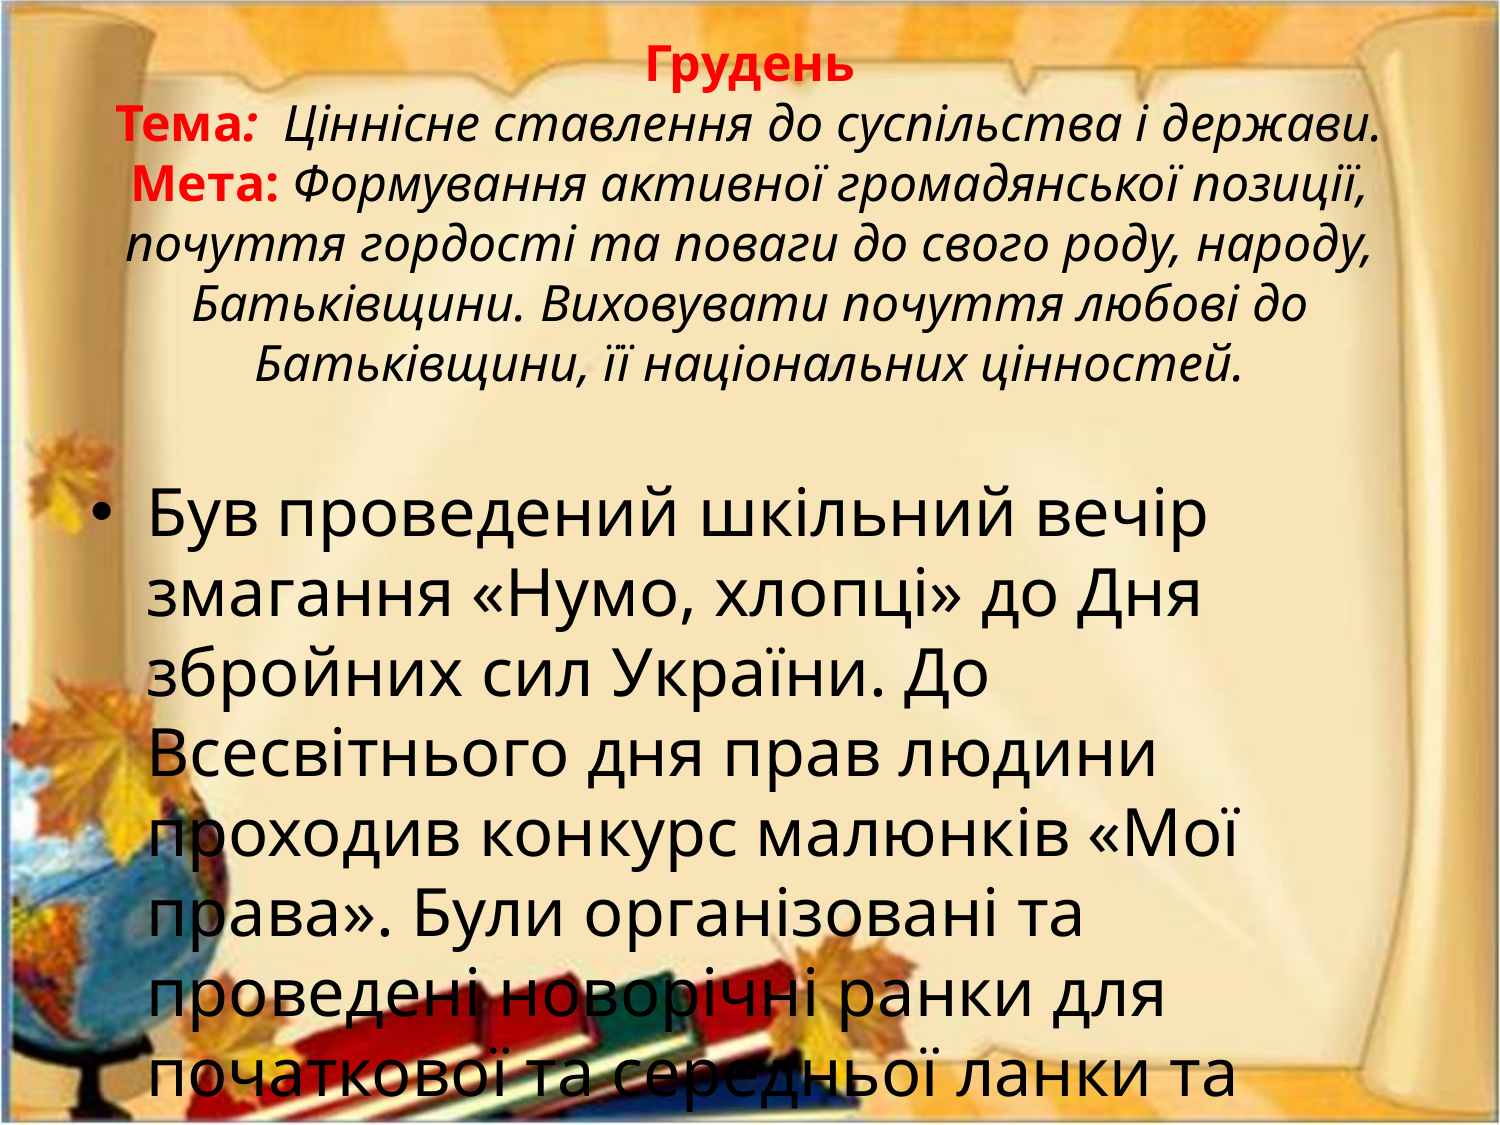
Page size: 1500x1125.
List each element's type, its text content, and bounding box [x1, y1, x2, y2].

title Грудень Тема: Ціннісне ставлення до суспільства і держави. Мета: Формування активної громадянської позиції, почуття гордості та поваги до свого роду, народу, Батьківщини. Виховувати почуття любові до Батьківщини, її національних цінностей. [74, 44, 1426, 438]
picture [0, 0, 1500, 1125]
list Був проведений шкільний вечір змагання «Нумо, хлопці» до Дня збройних сил України. До Всесвітнього дня прав людини проходив конкурс малюнків «Мої права». Були організовані та проведені новорічні ранки для початкової та середньої ланки та новорічний вечір для учнів старших класів. [74, 462, 1426, 1006]
